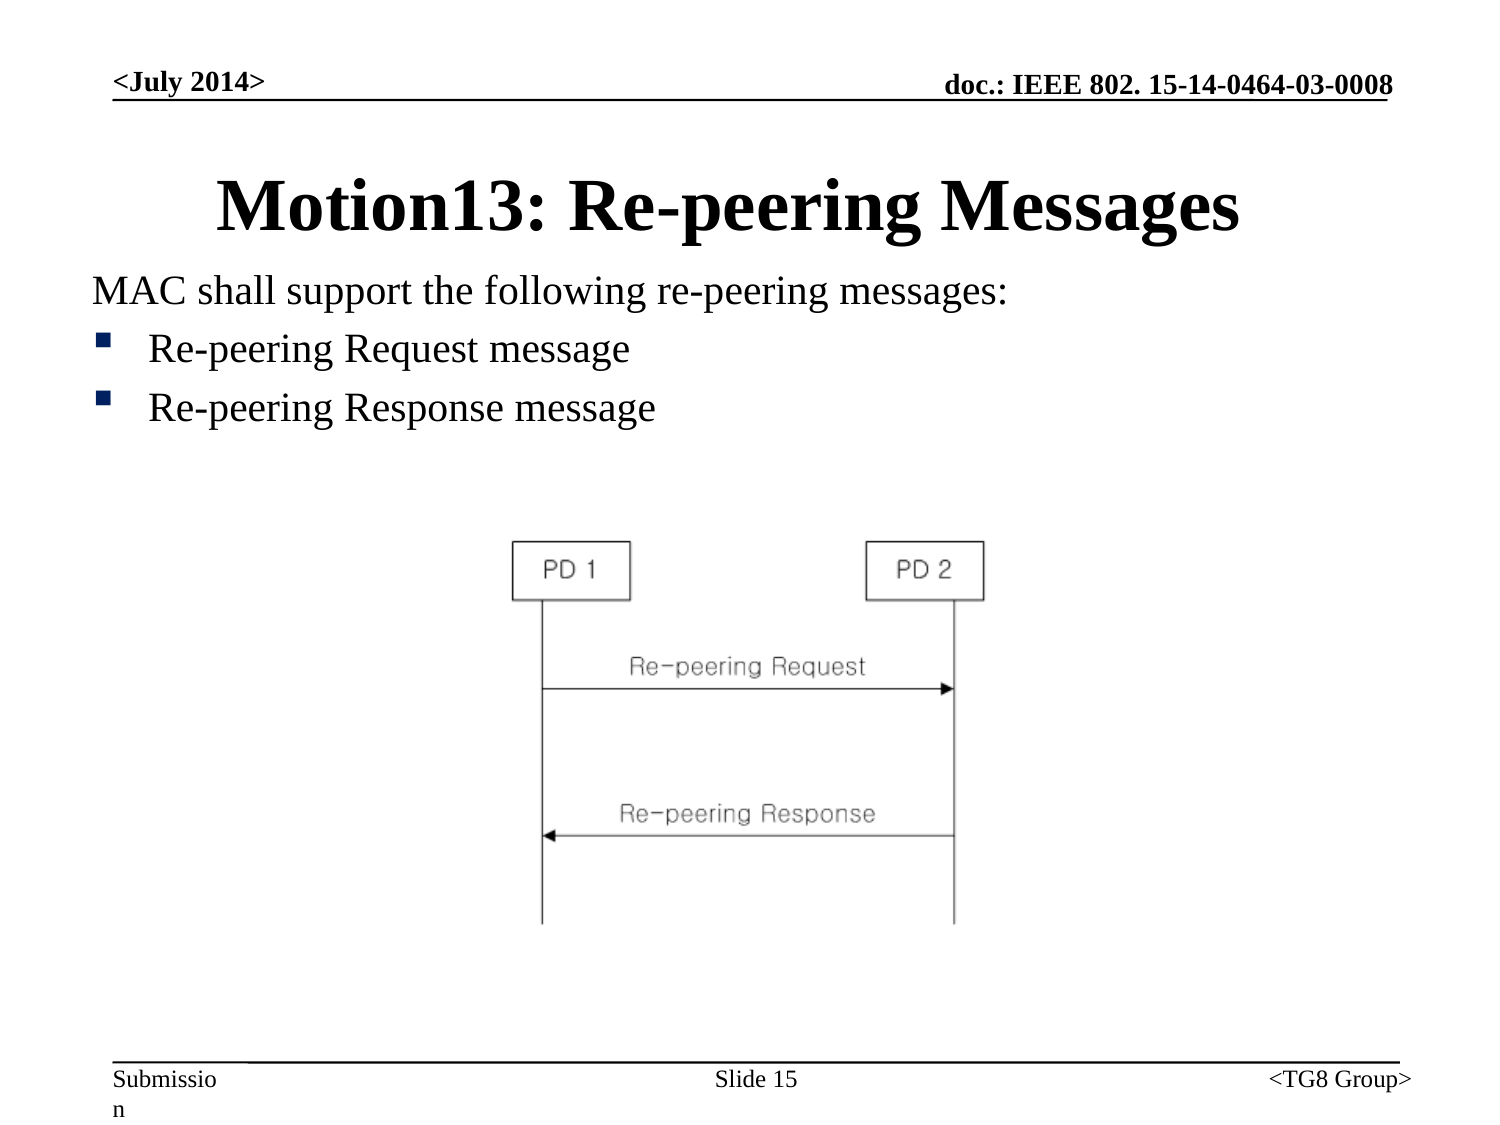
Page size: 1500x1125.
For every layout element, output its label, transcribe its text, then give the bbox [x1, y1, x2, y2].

title Motion13: Re-peering Messages [0, 112, 1459, 288]
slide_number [112, 61, 376, 98]
footer <TG8 Group> [855, 1071, 1413, 1093]
slide_number Slide 15 [712, 1071, 800, 1093]
picture [509, 538, 991, 932]
list MAC shall support the following re-peering messages: Re-peering Request message Re-peering Response message [76, 255, 1424, 1071]
